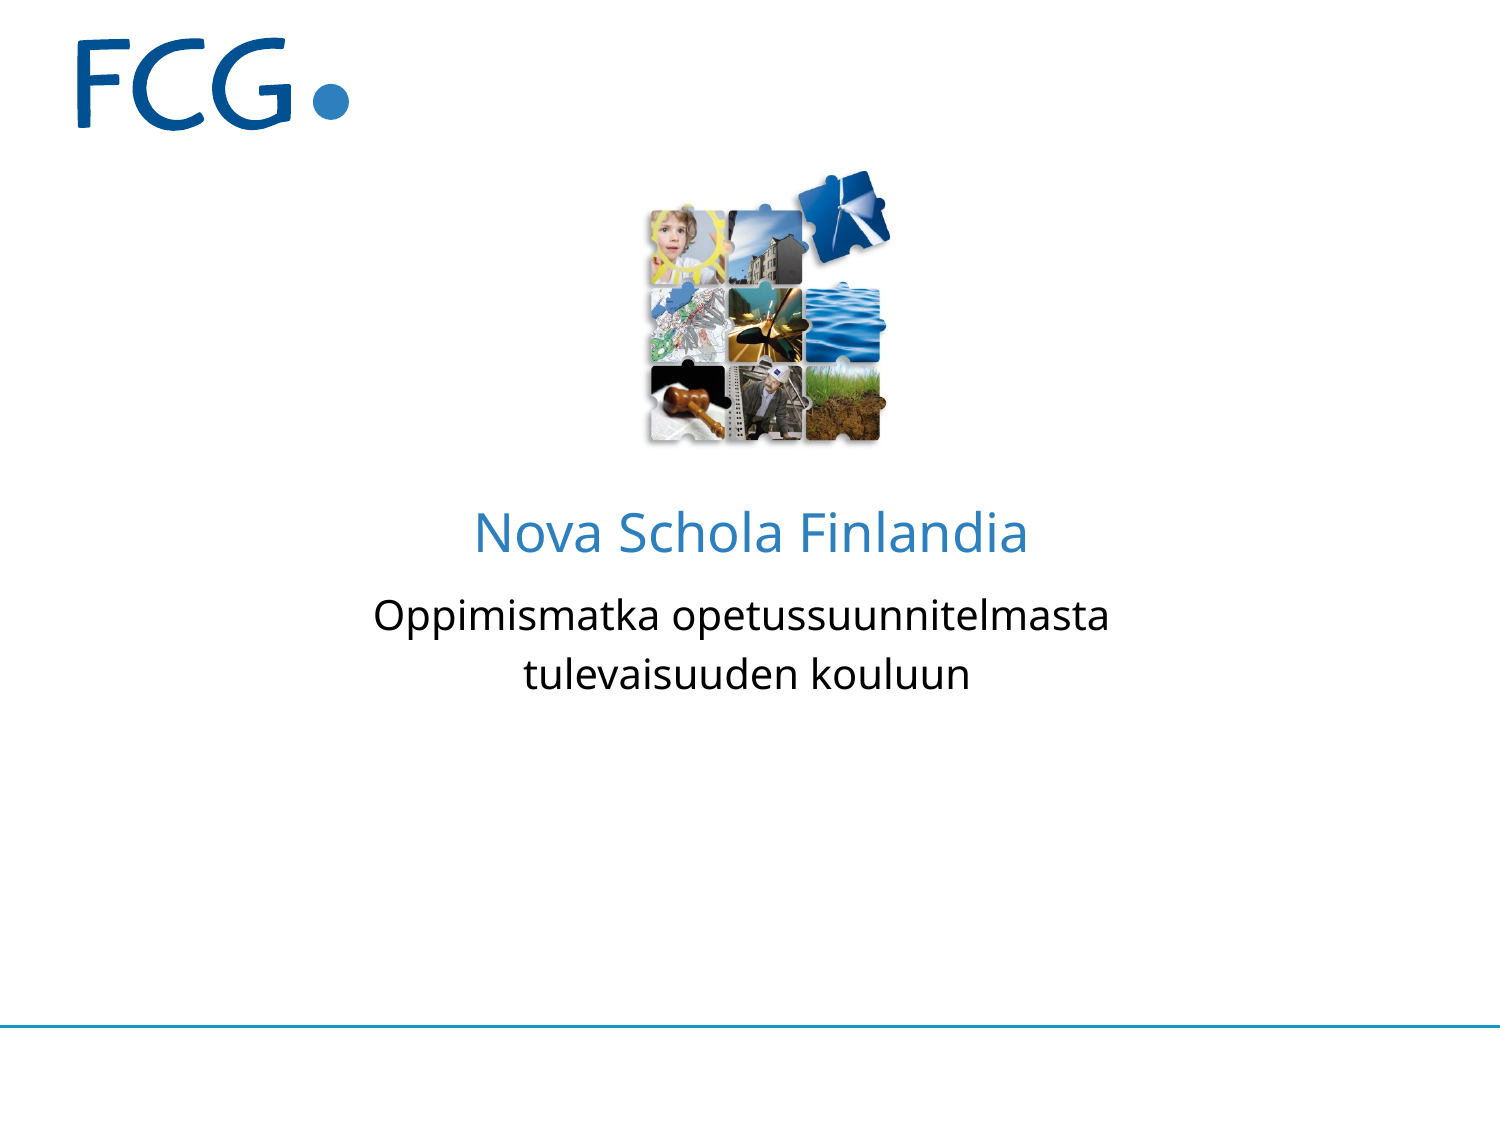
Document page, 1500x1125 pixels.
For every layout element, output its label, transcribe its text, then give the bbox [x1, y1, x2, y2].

subtitle Oppimismatka opetussuunnitelmasta tulevaisuuden kouluun [71, 589, 1423, 670]
picture [592, 156, 902, 497]
title Nova Schola Finlandia [76, 479, 1428, 564]
